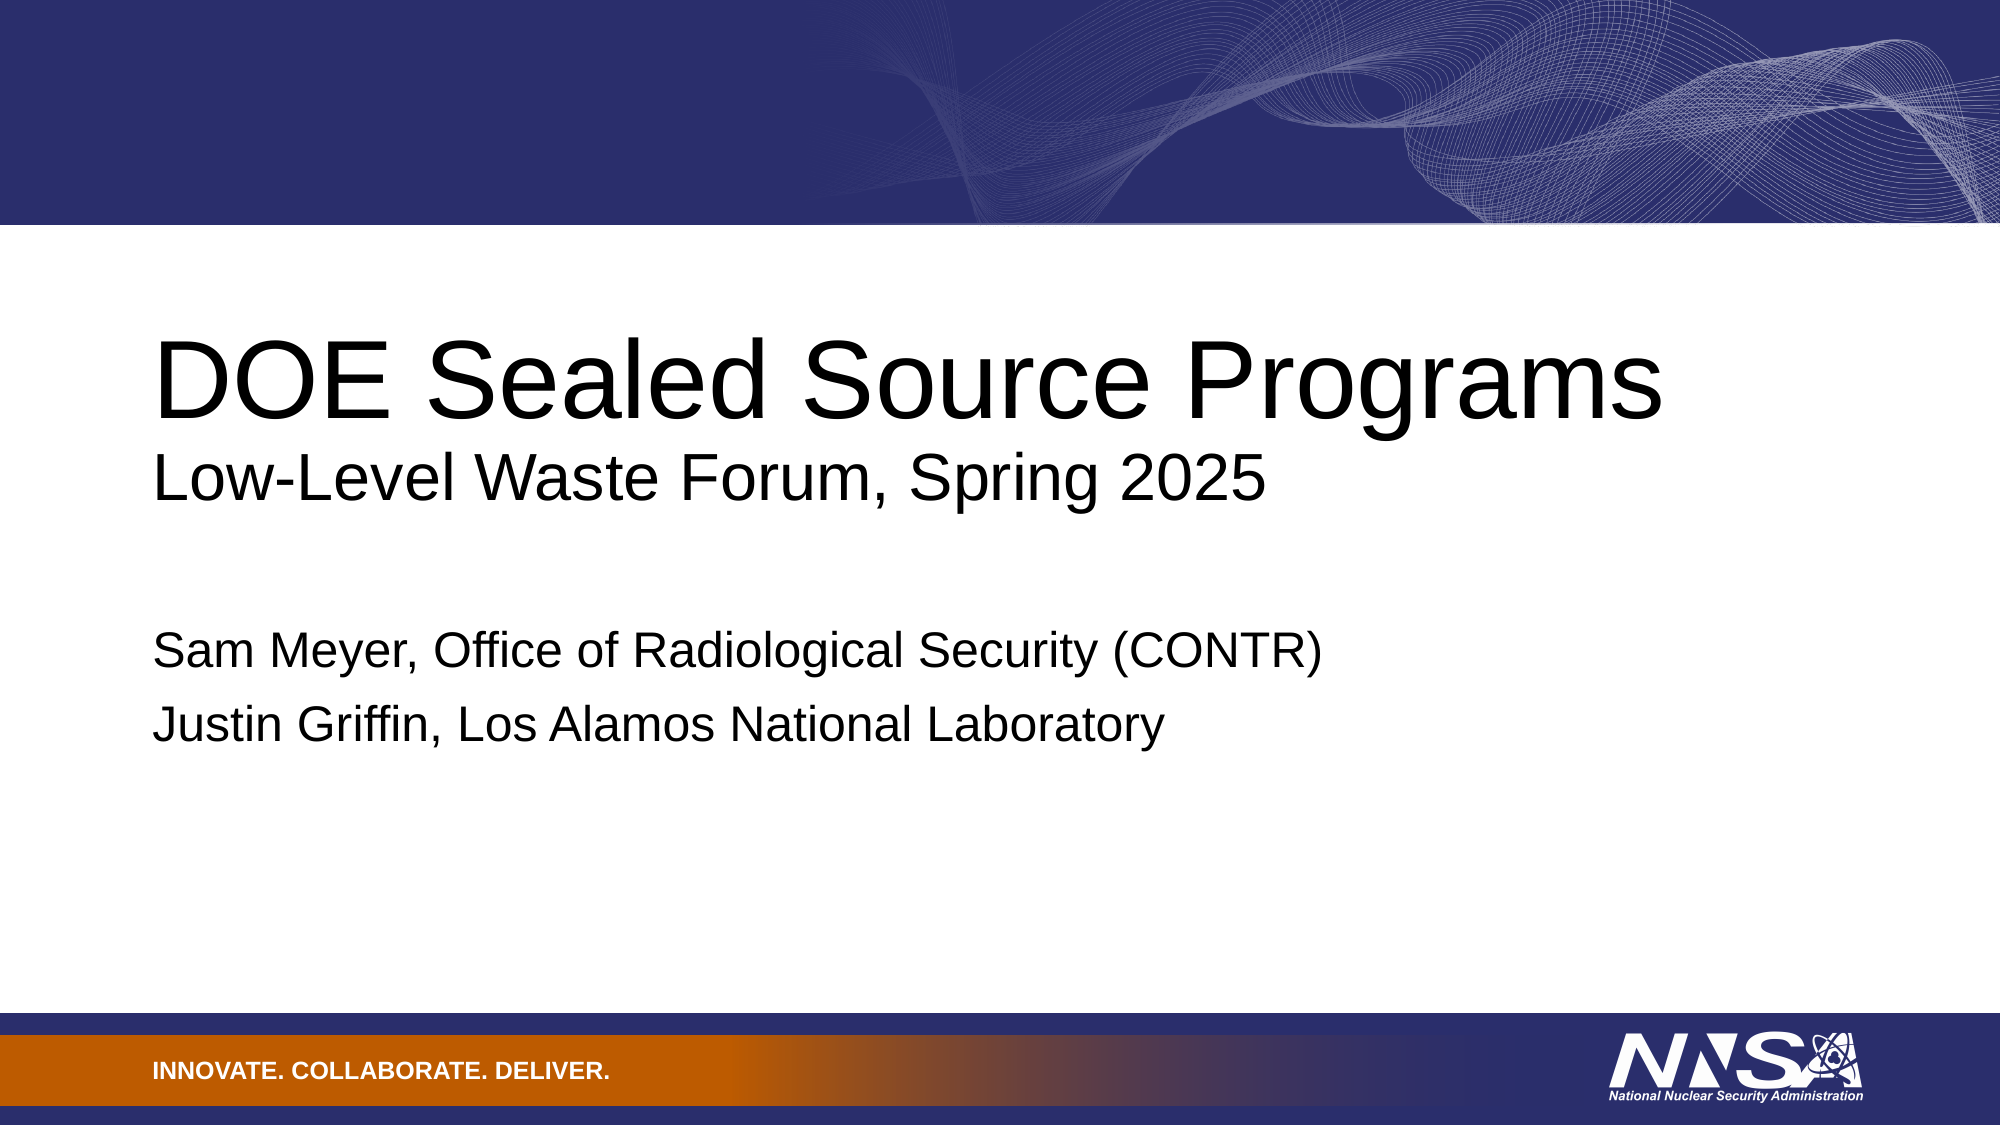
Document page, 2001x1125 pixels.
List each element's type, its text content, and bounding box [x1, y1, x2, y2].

picture [1609, 1031, 1863, 1103]
title DOE Sealed Source Programs Low-Level Waste Forum, Spring 2025 [137, 227, 1771, 522]
subtitle Sam Meyer, Office of Radiological Security (CONTR) Justin Griffin, Los Alamos National Laboratory [137, 616, 1645, 843]
